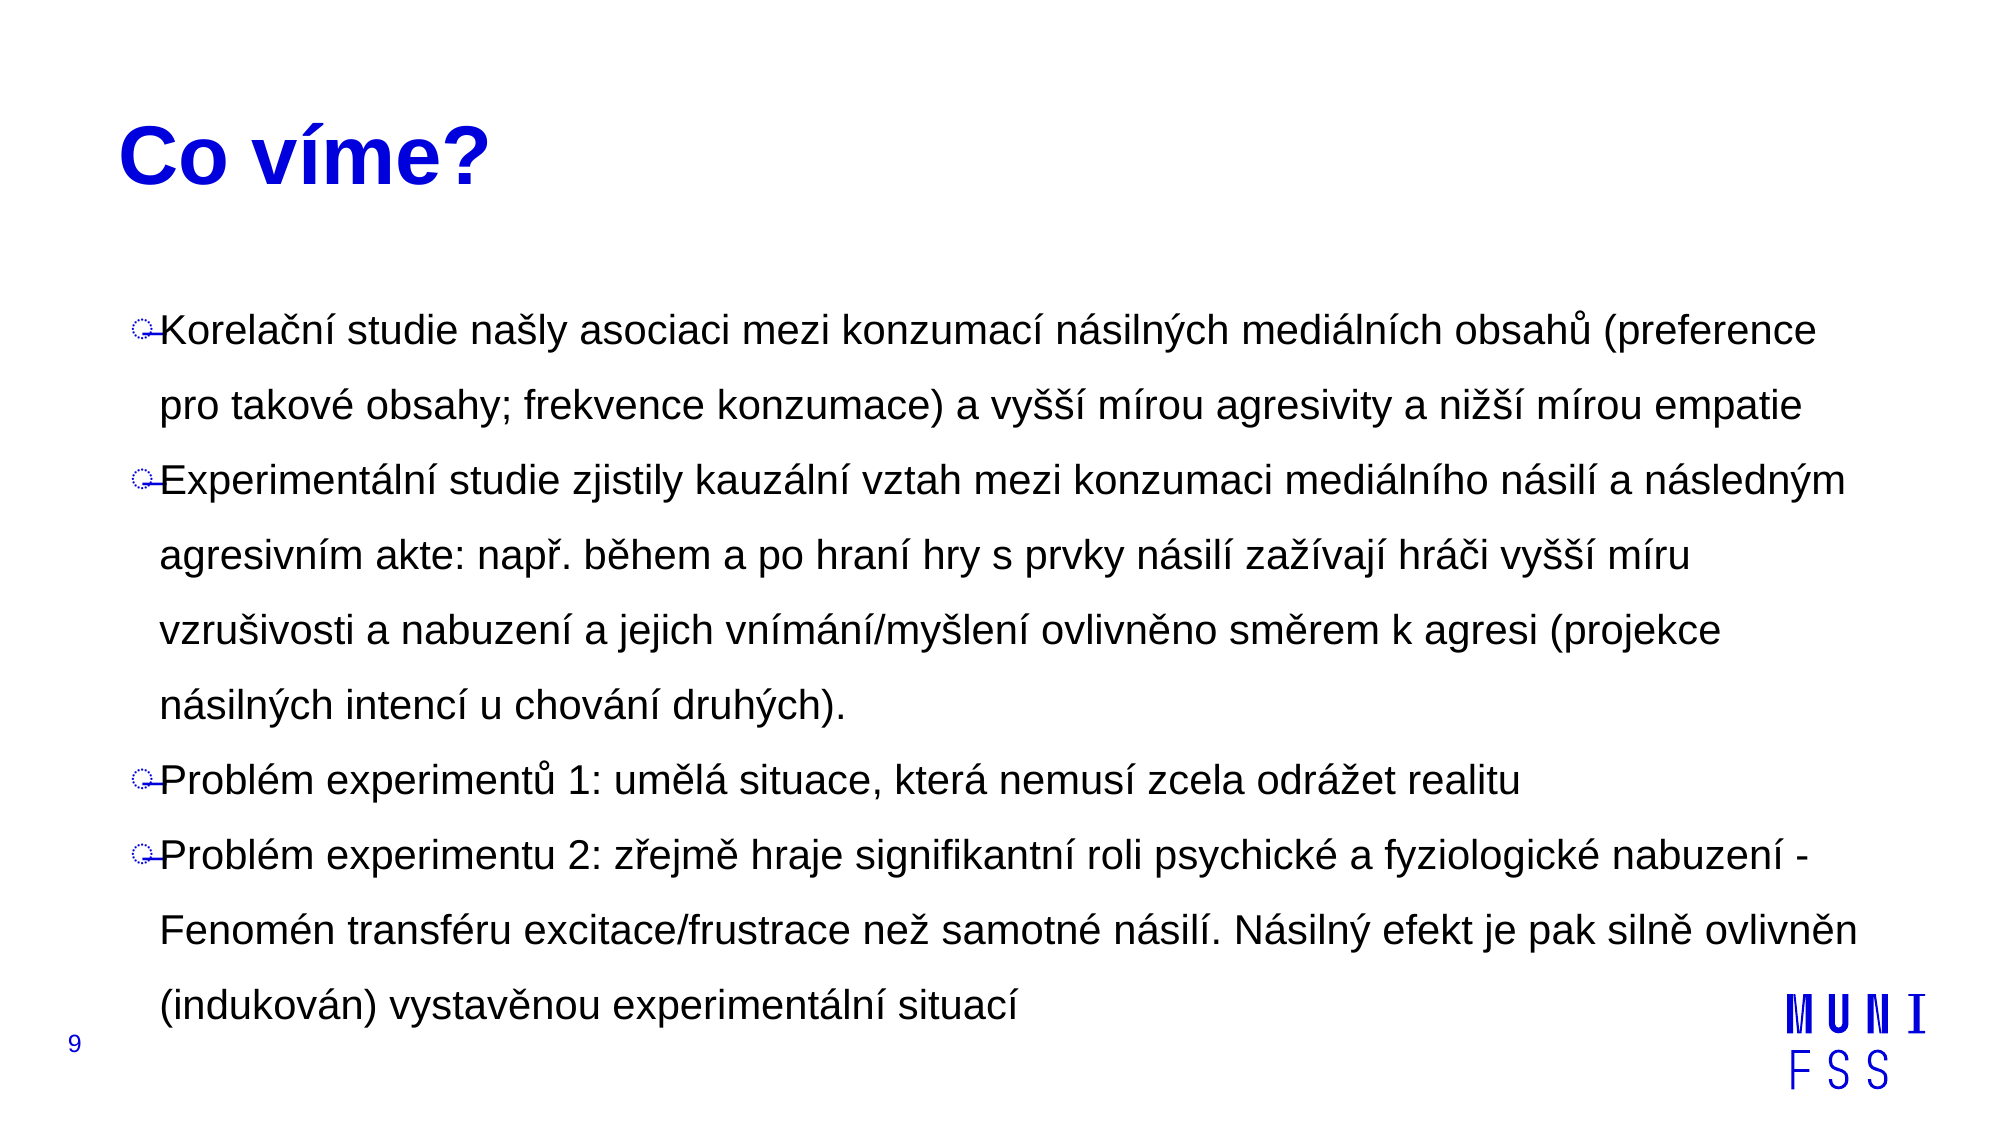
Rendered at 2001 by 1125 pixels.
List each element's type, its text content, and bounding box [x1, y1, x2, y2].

list Korelační studie našly asociaci mezi konzumací násilných mediálních obsahů (preference pro takové obsahy; frekvence konzumace) a vyšší mírou agresivity a nižší mírou empatie Experimentální studie zjistily kauzální vztah mezi konzumaci mediálního násilí a následným agresivním akte: např. během a po hraní hry s prvky násilí zažívají hráči vyšší míru vzrušivosti a nabuzení a jejich vnímání/myšlení ovlivněno směrem k agresi (projekce násilných intencí u chování druhých). Problém experimentů 1: umělá situace, která nemusí zcela odrážet realitu Problém experimentu 2: zřejmě hraje signifikantní roli psychické a fyziologické nabuzení - Fenomén transféru excitace/frustrace než samotné násilí. Násilný efekt je pak silně ovlivněn (indukován) vystavěnou experimentální situací [118, 277, 1883, 957]
title Co víme? [118, 118, 1883, 193]
slide_number 9 [67, 1021, 110, 1063]
